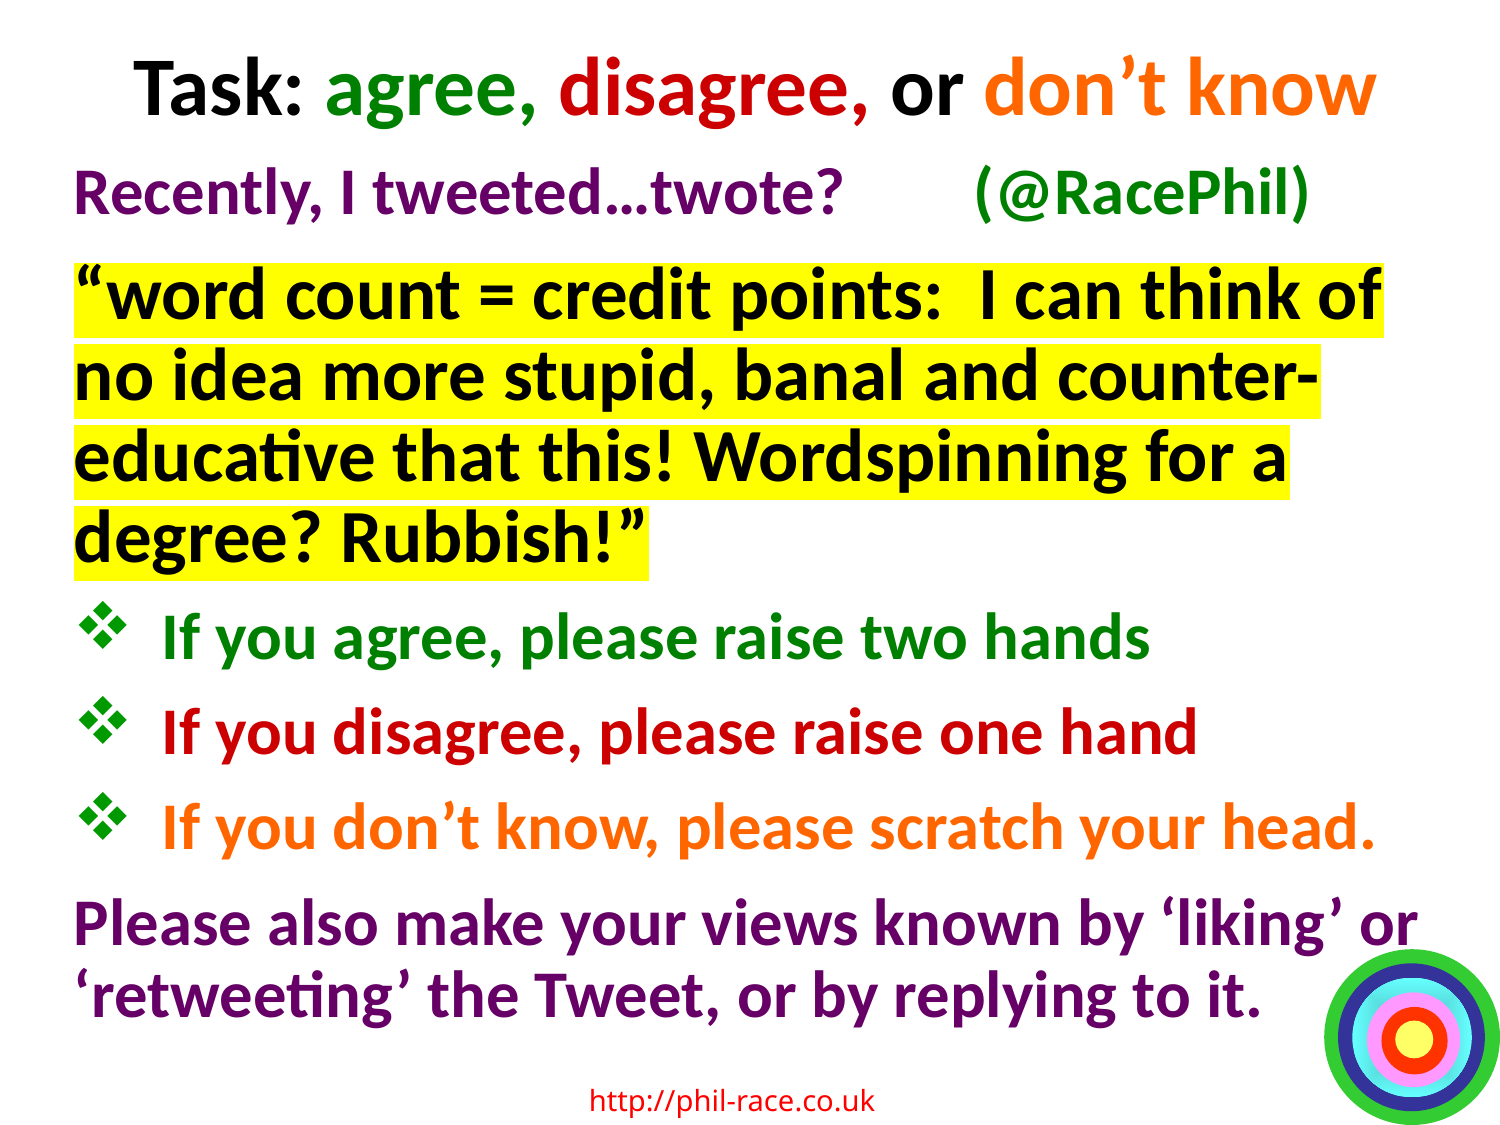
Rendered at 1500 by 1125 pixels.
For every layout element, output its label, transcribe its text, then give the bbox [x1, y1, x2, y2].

list Recently, I tweeted…twote? (@RacePhil) “word count = credit points: I can think of no idea more stupid, banal and counter-educative that this! Wordspinning for a degree? Rubbish!” If you agree, please raise two hands If you disagree, please raise one hand If you don’t know, please scratch your head. Please also make your views known by ‘liking’ or ‘retweeting’ the Tweet, or by replying to it. [58, 148, 1471, 963]
title Task: agree, disagree, or don’t know [40, 30, 1471, 150]
